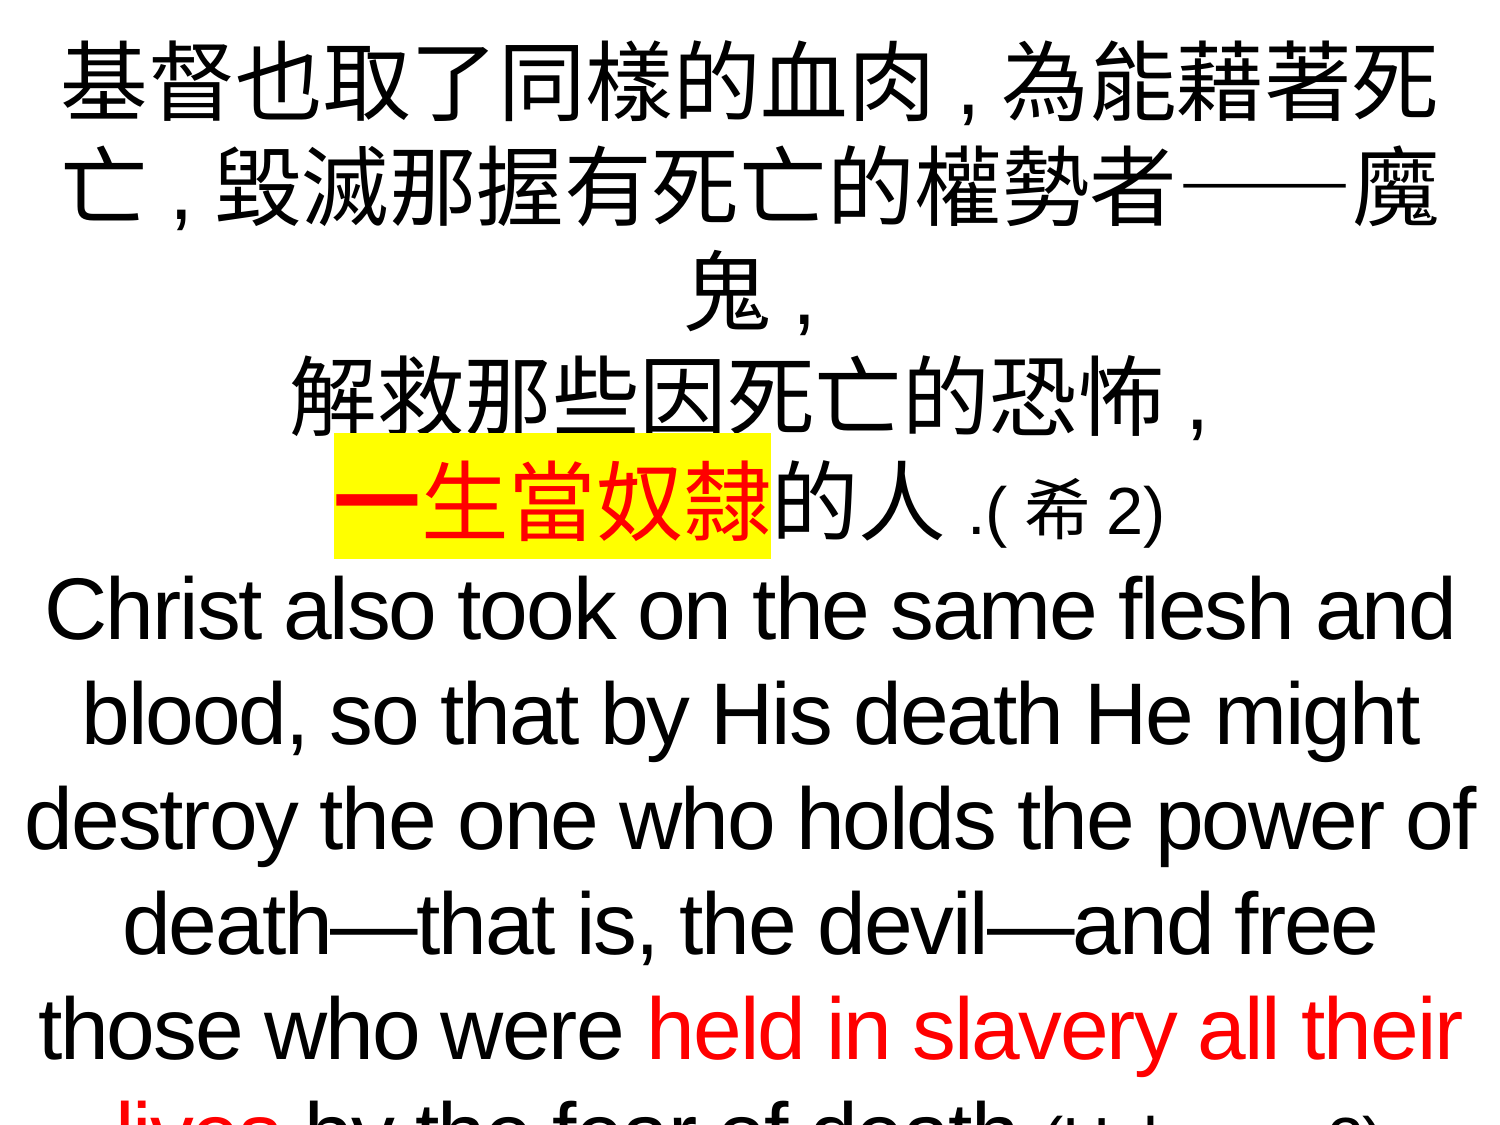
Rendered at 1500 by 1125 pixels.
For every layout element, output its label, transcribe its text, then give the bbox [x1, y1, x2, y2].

subtitle 基督也取了同樣的血肉,為能藉著死亡,毀滅那握有死亡的權勢者——魔鬼, 解救那些因死亡的恐怖, 一生當奴隸的人.(希2) Christ also took on the same flesh and blood, so that by His death He might destroy the one who holds the power of death—that is, the devil—and free those who were held in slavery all their lives by the fear of death.(Hebrews 2) [0, 19, 1500, 1125]
